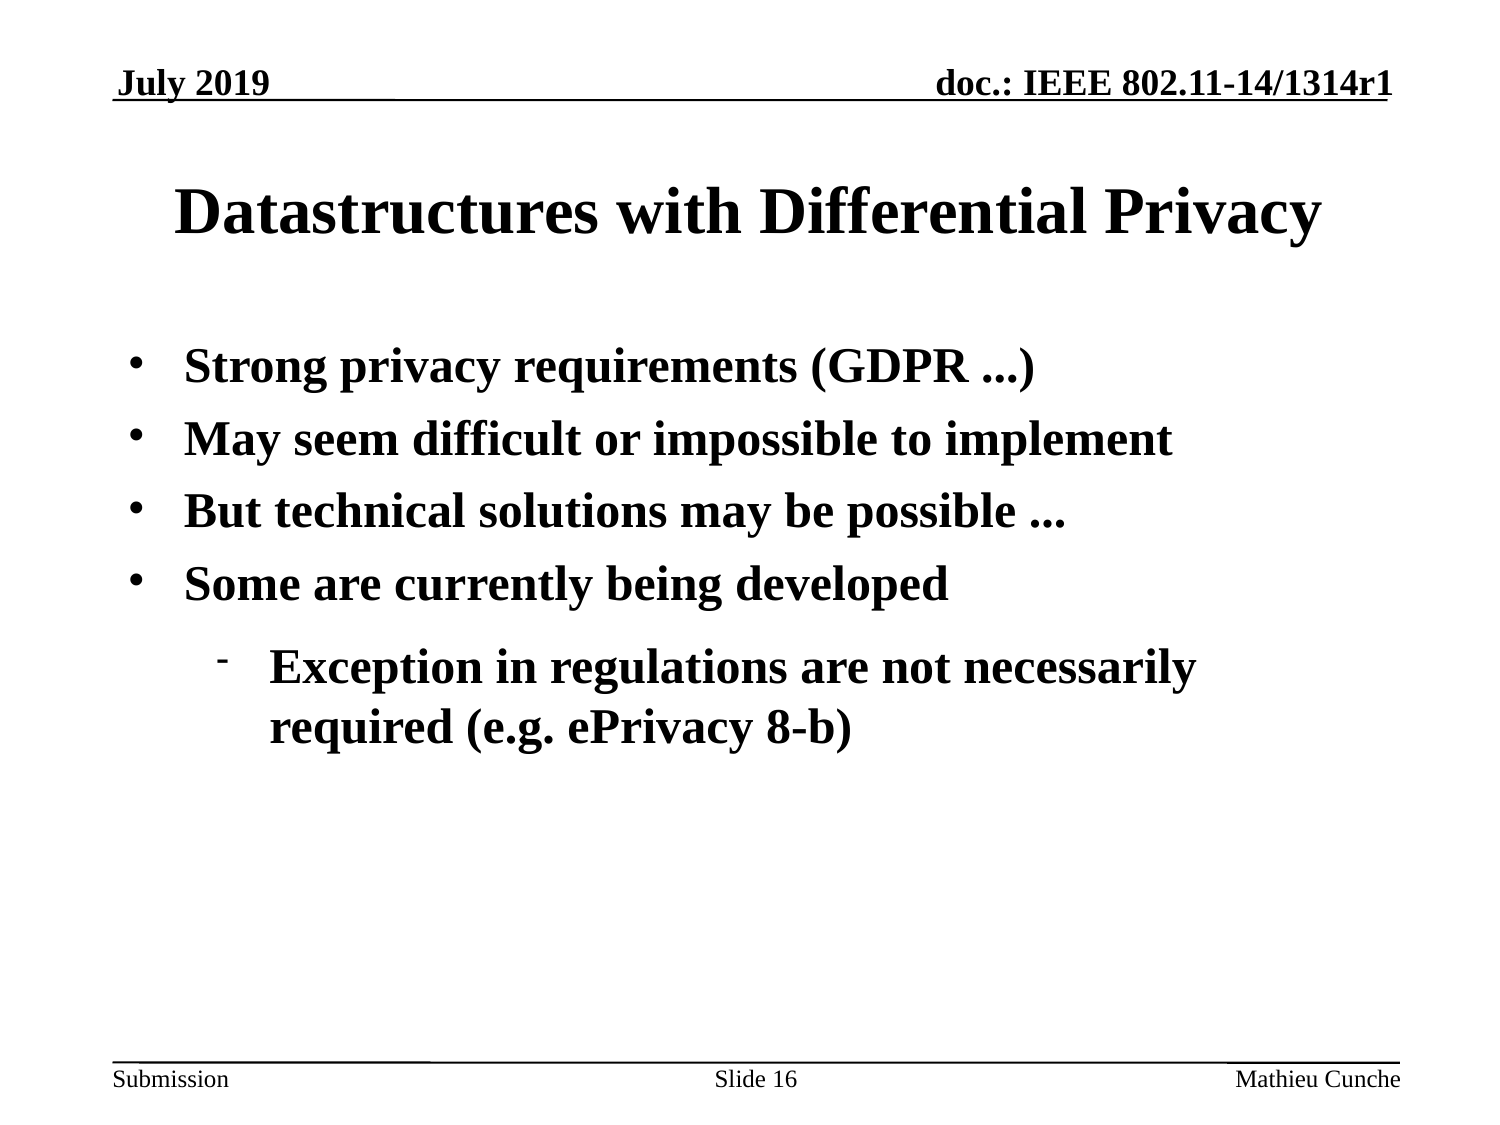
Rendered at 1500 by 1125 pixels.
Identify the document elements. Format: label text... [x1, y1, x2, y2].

text_box Datastructures with Differential Privacy [112, 112, 1388, 303]
text_box Strong privacy requirements (GDPR ...) May seem difficult or impossible to implement But technical solutions may be possible ... Some are currently being developed Exception in regulations are not necessarily required (e.g. ePrivacy 8-b) [112, 324, 1388, 1000]
text_box Slide <number> [712, 1062, 800, 1122]
text_box Mathieu Cunche [1031, 1062, 1402, 1092]
text_box July 2019 [117, 58, 507, 104]
